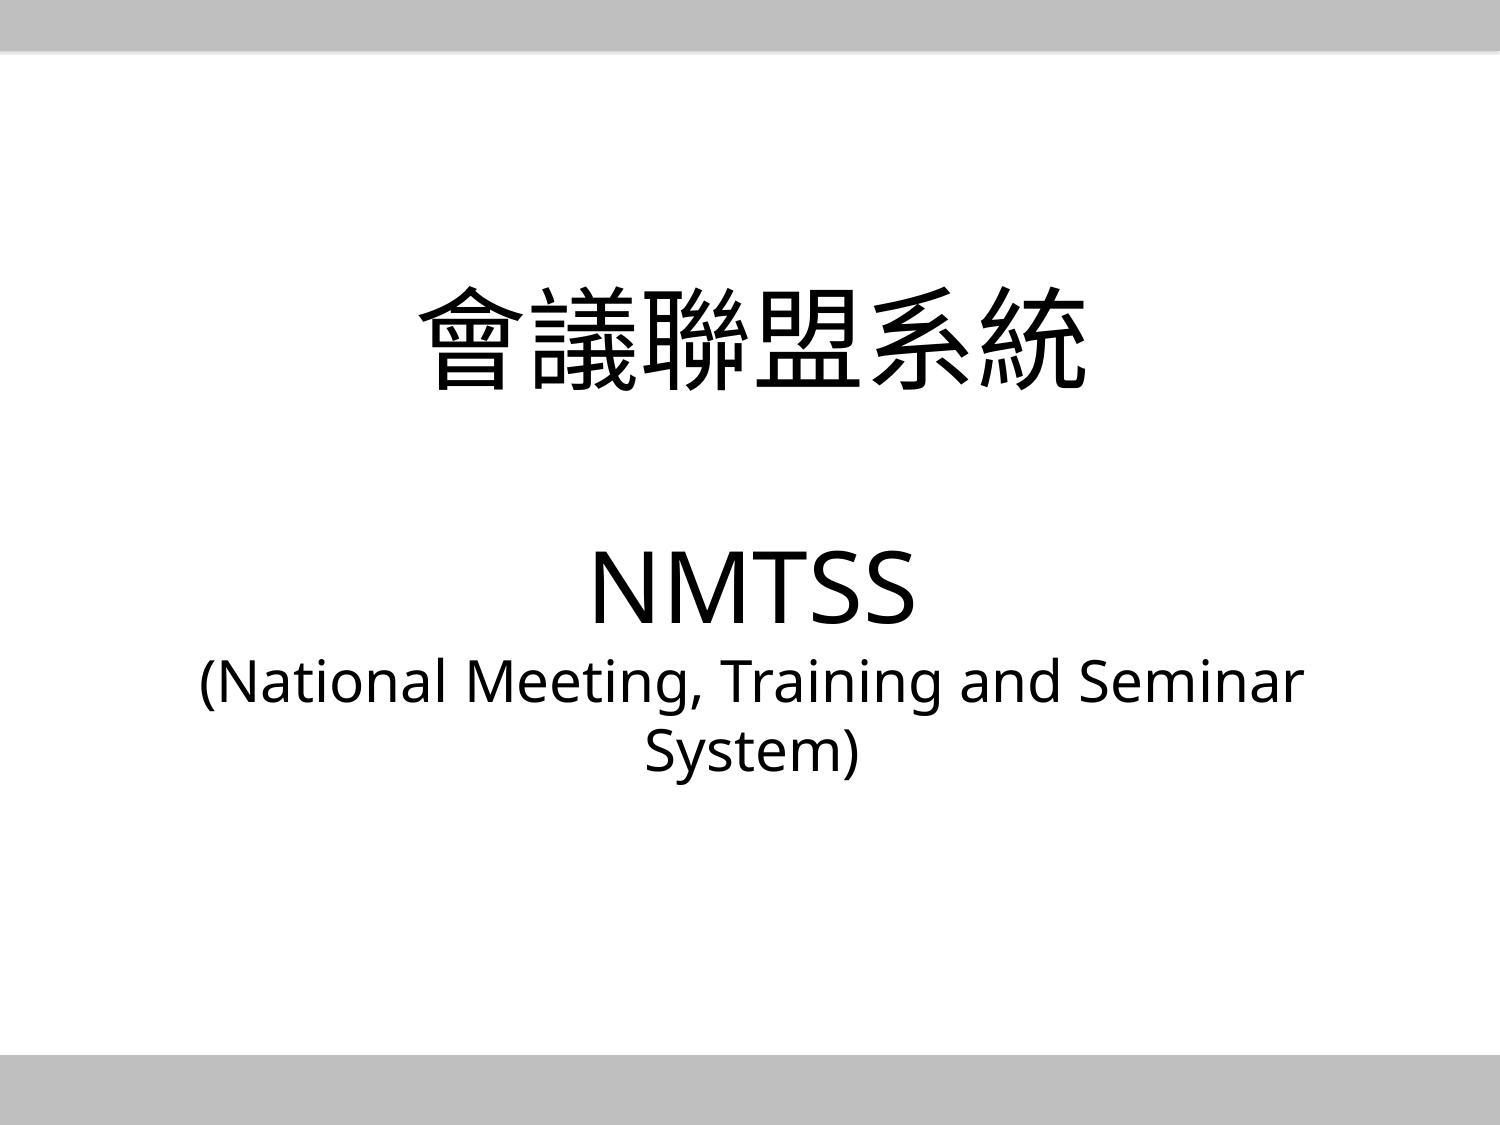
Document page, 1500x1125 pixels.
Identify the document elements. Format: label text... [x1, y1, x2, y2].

text_box 會議聯盟系統 NMTSS (National Meeting, Training and Seminar System) [99, 261, 1405, 881]
text_box [0, 0, 1500, 51]
text_box [0, 1055, 1500, 1125]
